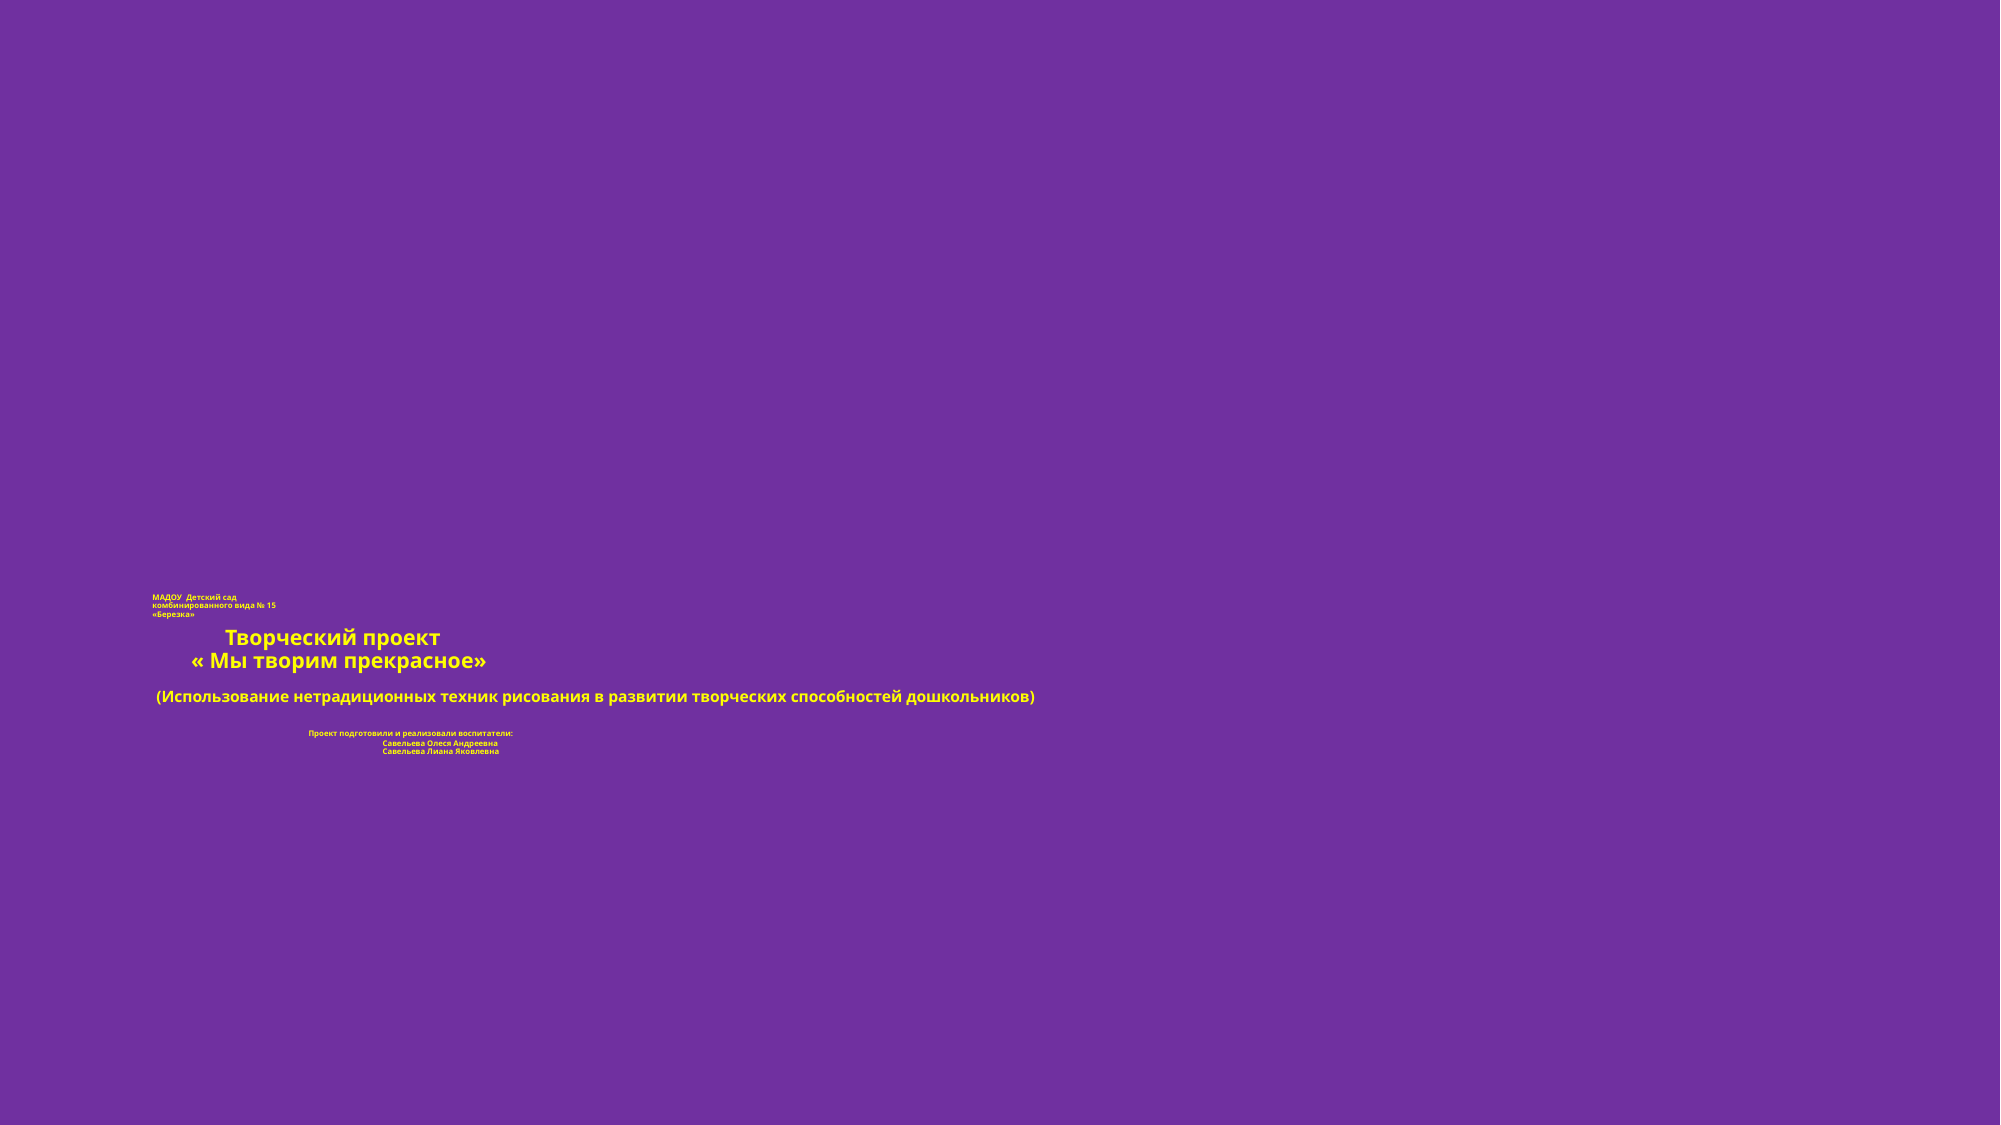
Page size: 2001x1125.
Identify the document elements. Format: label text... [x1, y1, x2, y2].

title МАДОУ Детский сад комбинированного вида № 15 «Березка» Творческий проект « Мы творим прекрасное» (Использование нетрадиционных техник рисования в развитии творческих способностей дошкольников) Проект подготовили и реализовали воспитатели: Савельева Олеся Андреевна Савельева Лиана Яковлевна [137, 562, 1863, 846]
